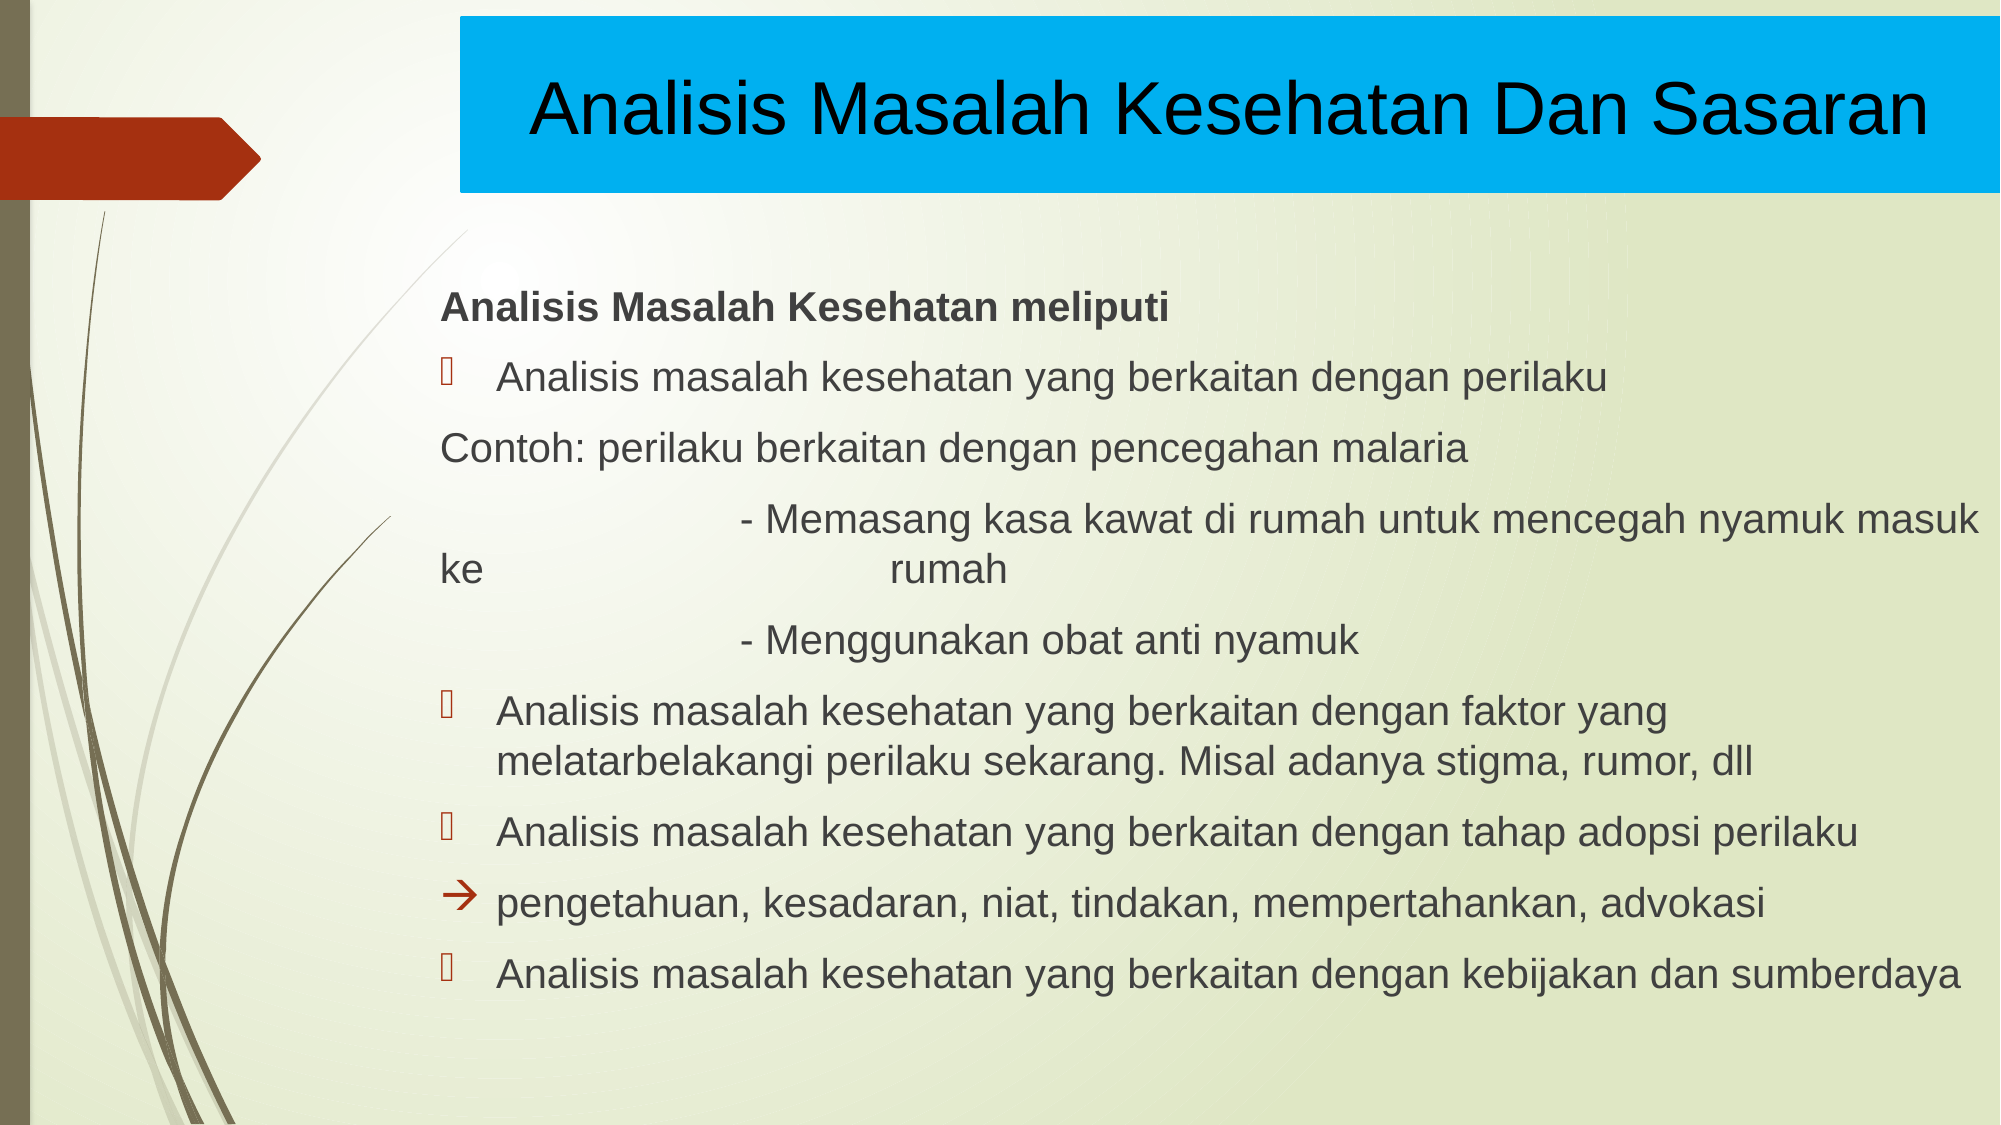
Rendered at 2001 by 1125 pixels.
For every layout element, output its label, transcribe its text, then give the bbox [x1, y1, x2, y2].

list Analisis Masalah Kesehatan meliputi Analisis masalah kesehatan yang berkaitan dengan perilaku Contoh: perilaku berkaitan dengan pencegahan malaria - Memasang kasa kawat di rumah untuk mencegah nyamuk masuk ke rumah - Menggunakan obat anti nyamuk Analisis masalah kesehatan yang berkaitan dengan faktor yang melatarbelakangi perilaku sekarang. Misal adanya stigma, rumor, dll Analisis masalah kesehatan yang berkaitan dengan tahap adopsi perilaku pengetahuan, kesadaran, niat, tindakan, mempertahankan, advokasi Analisis masalah kesehatan yang berkaitan dengan kebijakan dan sumberdaya [424, 271, 2000, 1074]
text_box Analisis Masalah Kesehatan Dan Sasaran [460, 16, 2000, 193]
